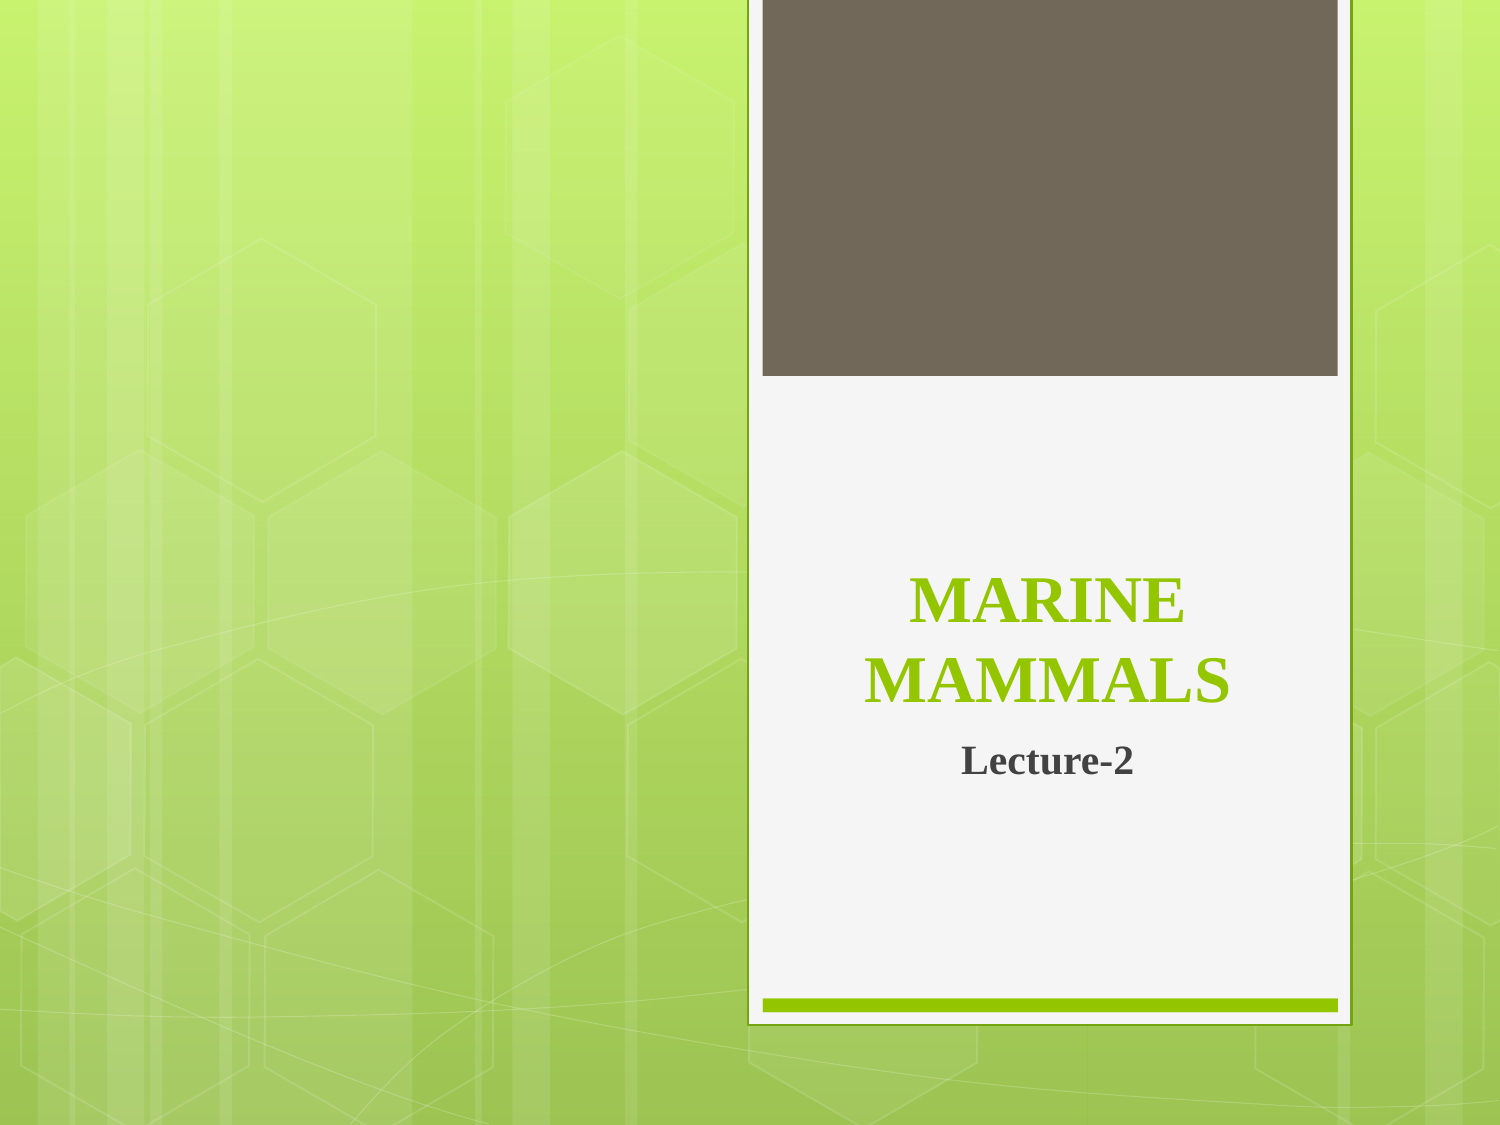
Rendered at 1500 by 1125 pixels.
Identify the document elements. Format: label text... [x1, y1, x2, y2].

title MARINE MAMMALS [776, 444, 1320, 724]
subtitle Lecture-2 [776, 725, 1320, 933]
